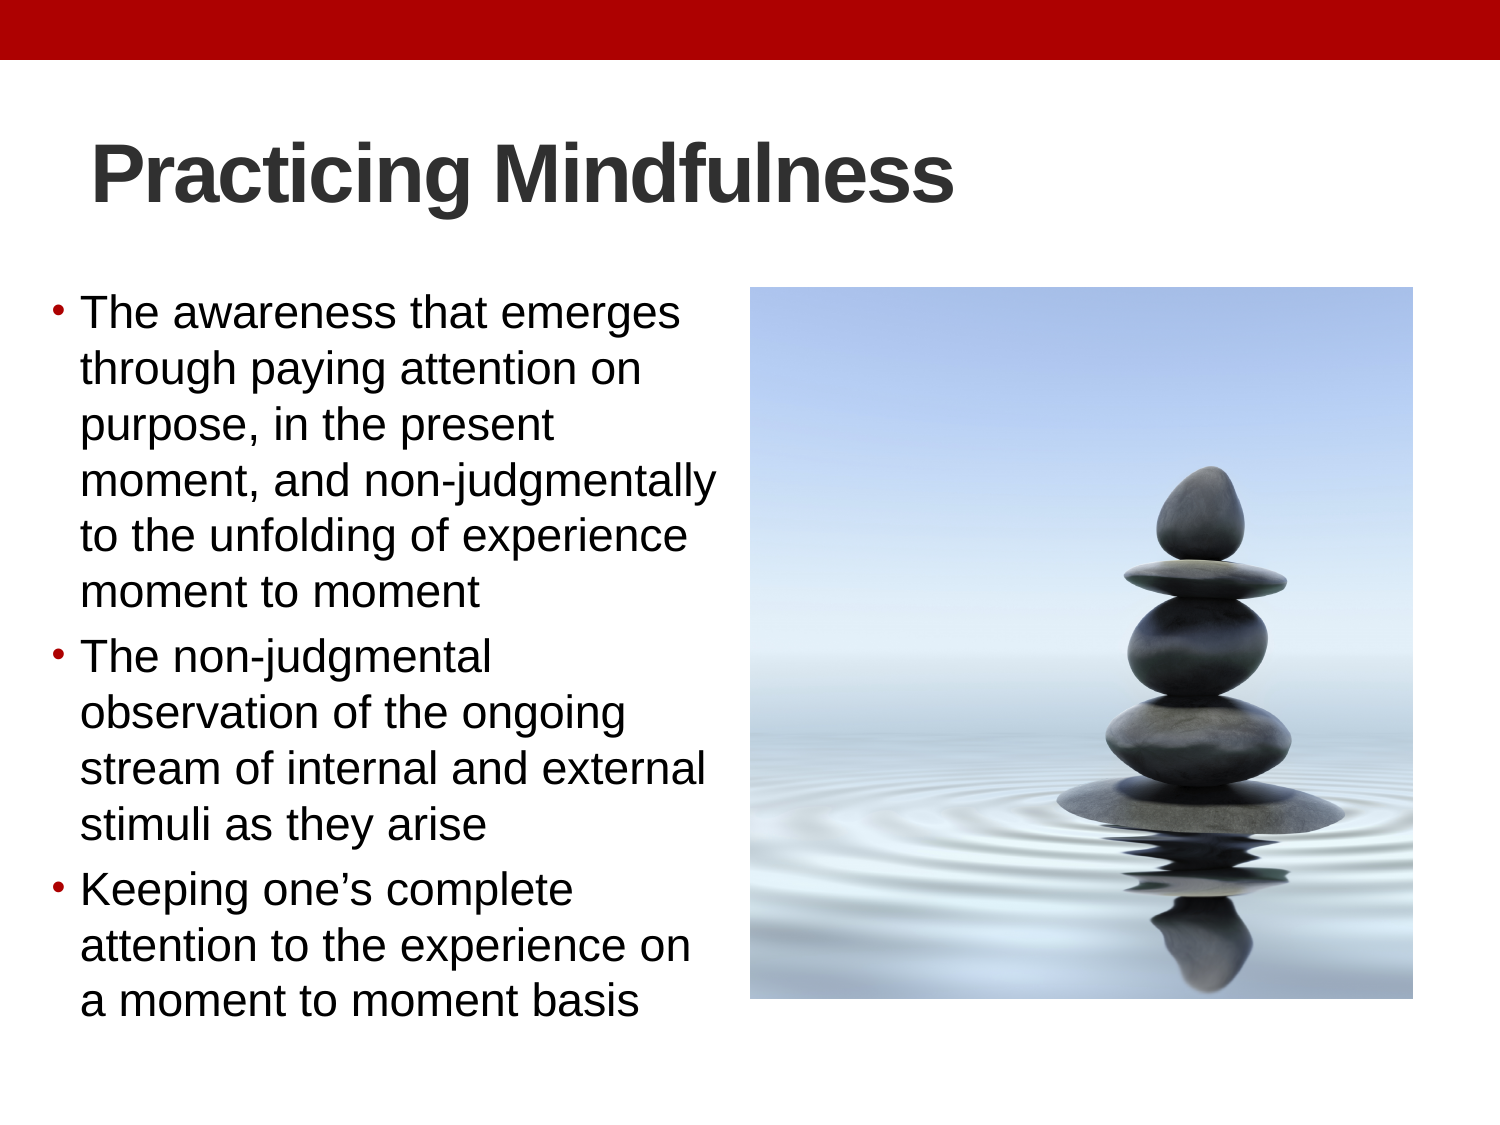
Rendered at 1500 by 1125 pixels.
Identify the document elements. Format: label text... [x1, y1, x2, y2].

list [749, 286, 1413, 1000]
list The awareness that emerges through paying attention on purpose, in the present moment, and non-judgmentally to the unfolding of experience moment to moment The non-judgmental observation of the ongoing stream of internal and external stimuli as they arise Keeping one’s complete attention to the experience on a moment to moment basis [36, 274, 738, 1049]
title Practicing Mindfulness [75, 87, 1425, 250]
